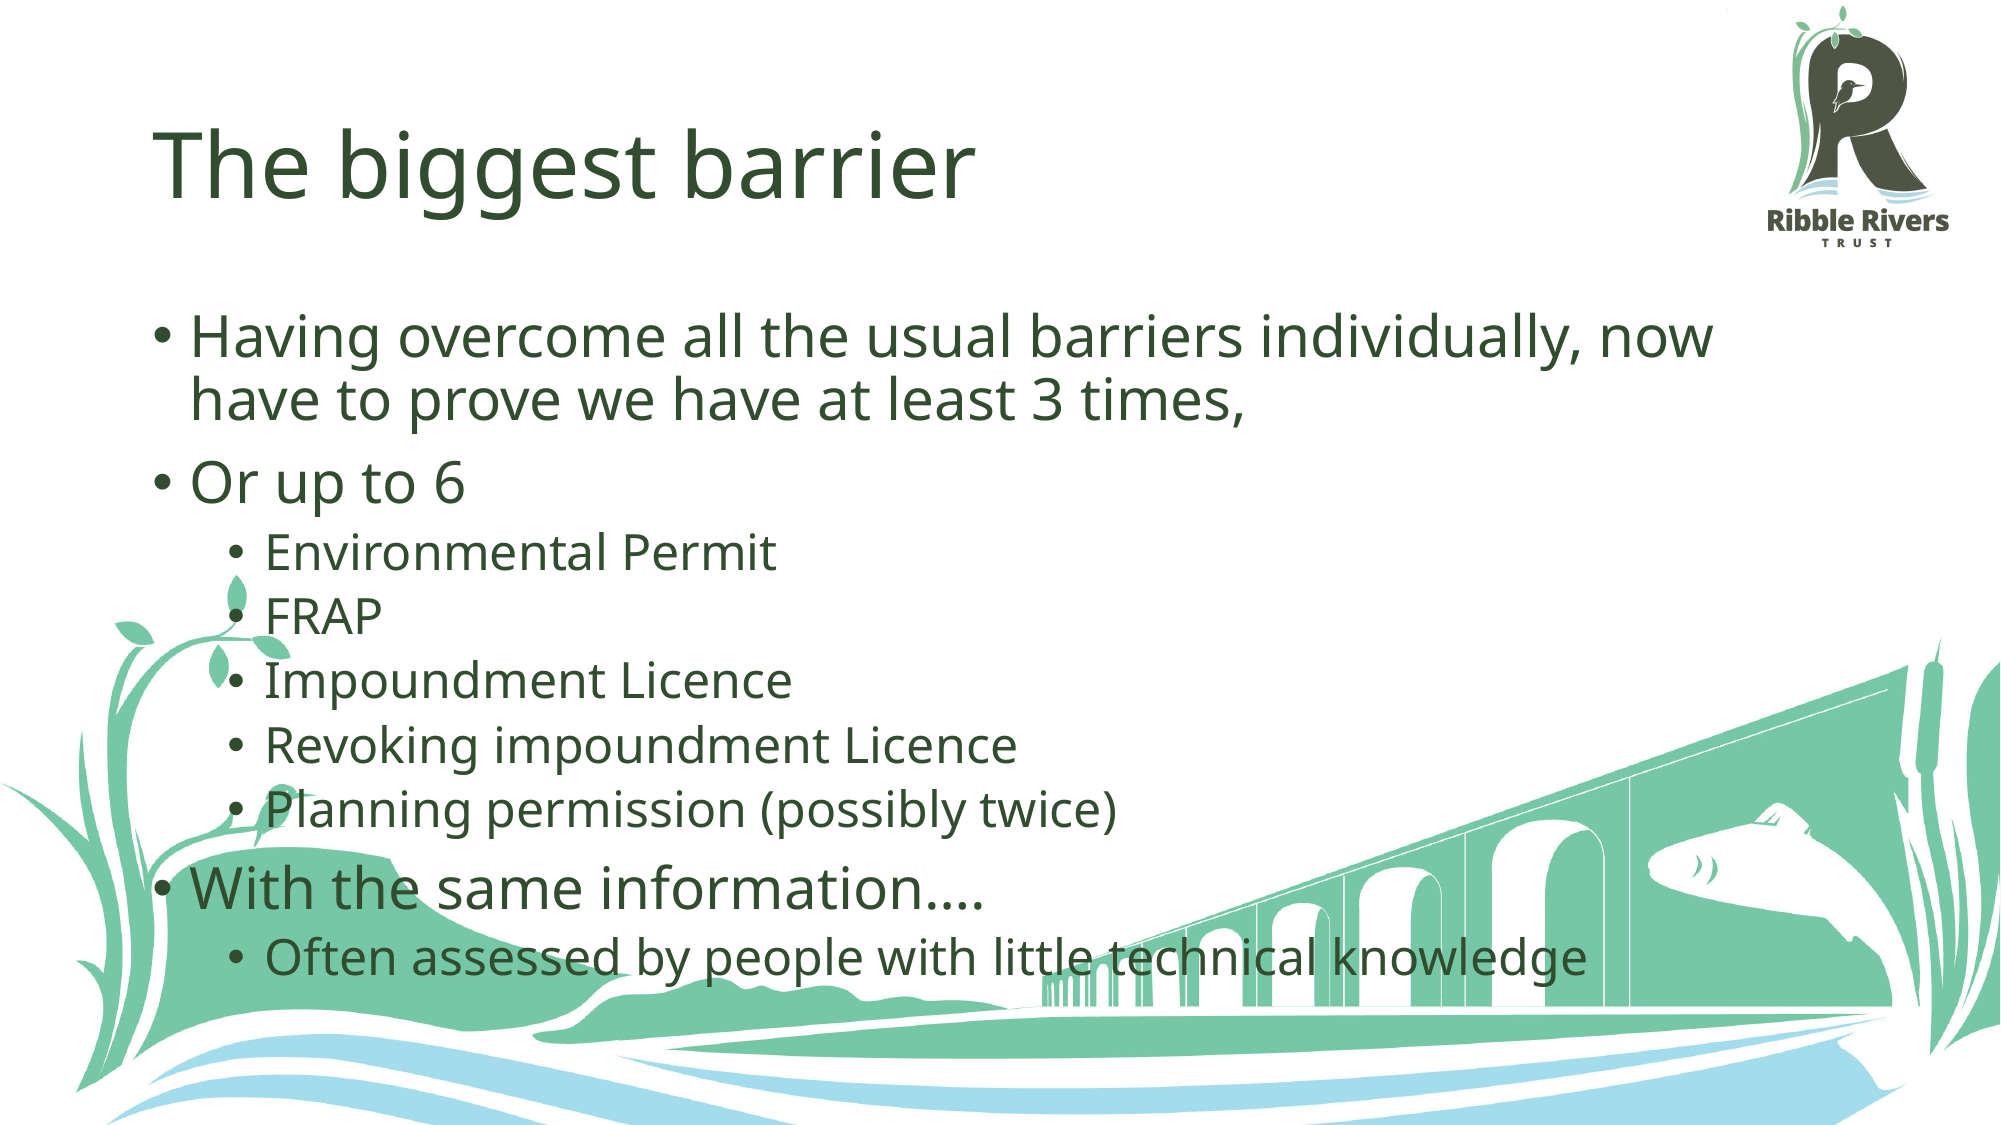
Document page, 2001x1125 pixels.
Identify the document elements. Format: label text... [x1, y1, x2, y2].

title The biggest barrier [137, 59, 1863, 278]
picture [0, 0, 2001, 1125]
list Having overcome all the usual barriers individually, now have to prove we have at least 3 times, Or up to 6 Environmental Permit FRAP Impoundment Licence Revoking impoundment Licence Planning permission (possibly twice) With the same information…. Often assessed by people with little technical knowledge [137, 299, 1863, 1014]
